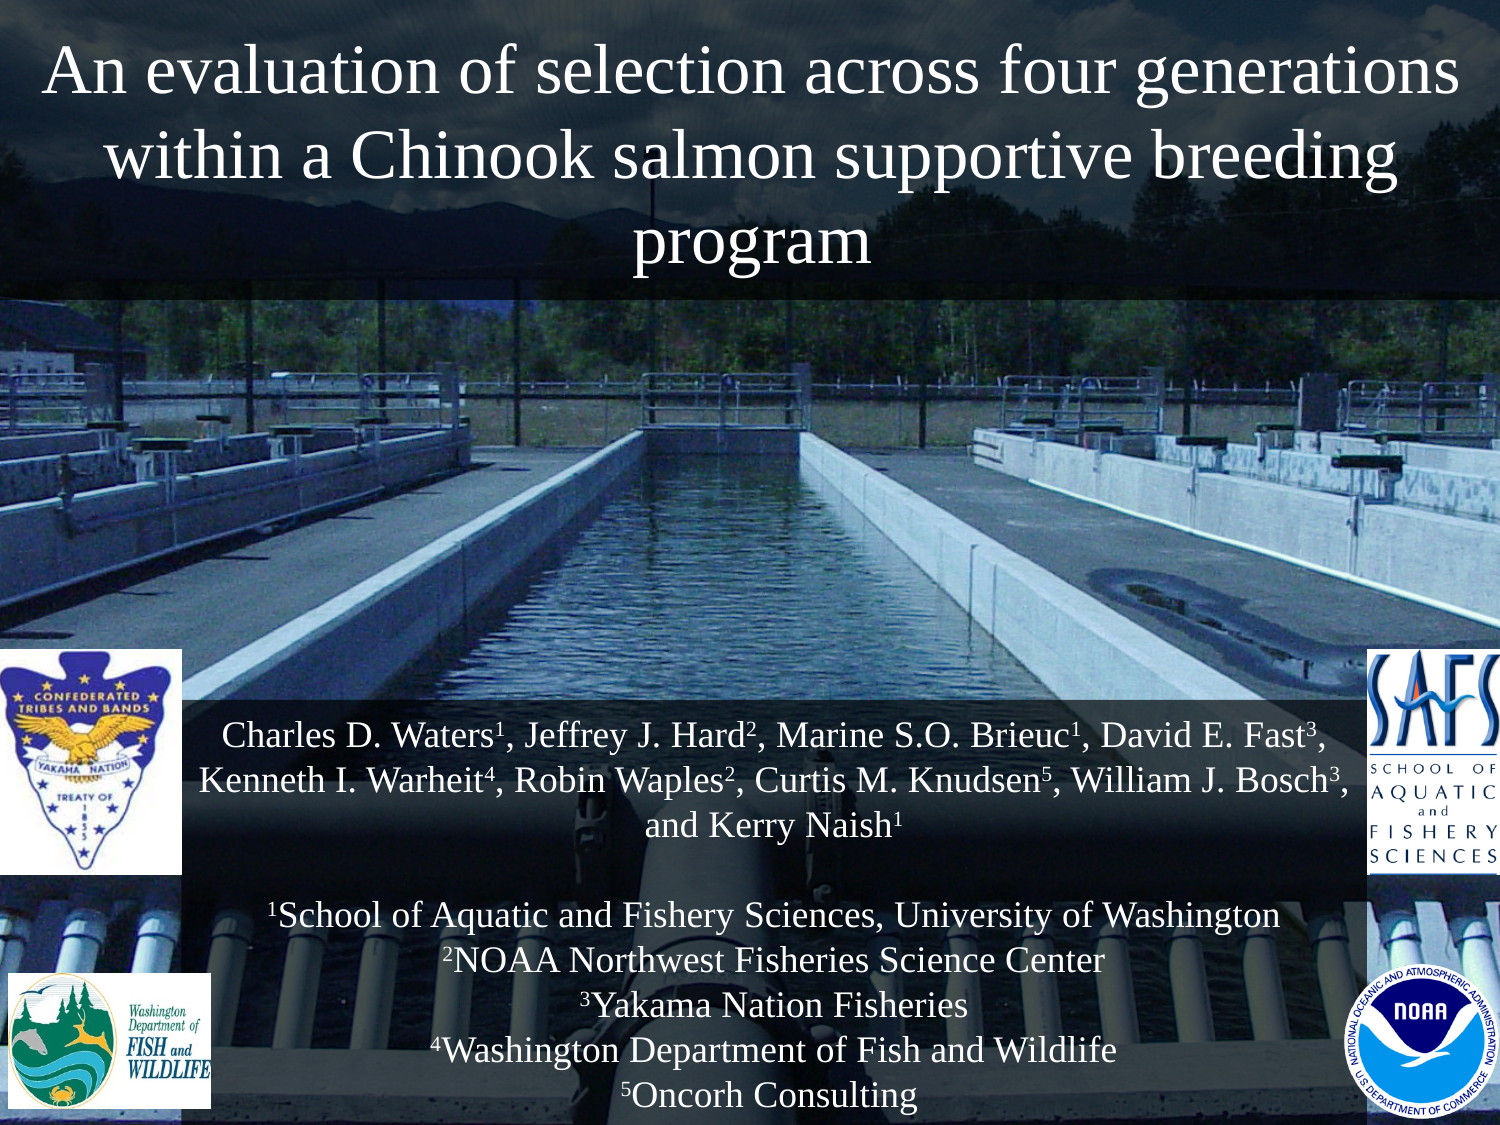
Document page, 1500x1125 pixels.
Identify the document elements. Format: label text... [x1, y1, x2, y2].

text_box Charles D. Waters1, Jeffrey J. Hard2, Marine S.O. Brieuc1, David E. Fast3, Kenneth I. Warheit4, Robin Waples2, Curtis M. Knudsen5, William J. Bosch3, and Kerry Naish1 1School of Aquatic and Fishery Sciences, University of Washington 2NOAA Northwest Fisheries Science Center 3Yakama Nation Fisheries 4Washington Department of Fish and Wildlife 5Oncorh Consulting [179, 698, 1369, 1125]
text_box [237, 839, 1325, 1030]
text_box An evaluation of selection across four generations within a Chinook salmon supportive breeding program [0, 0, 1500, 302]
picture [0, 302, 1500, 1125]
